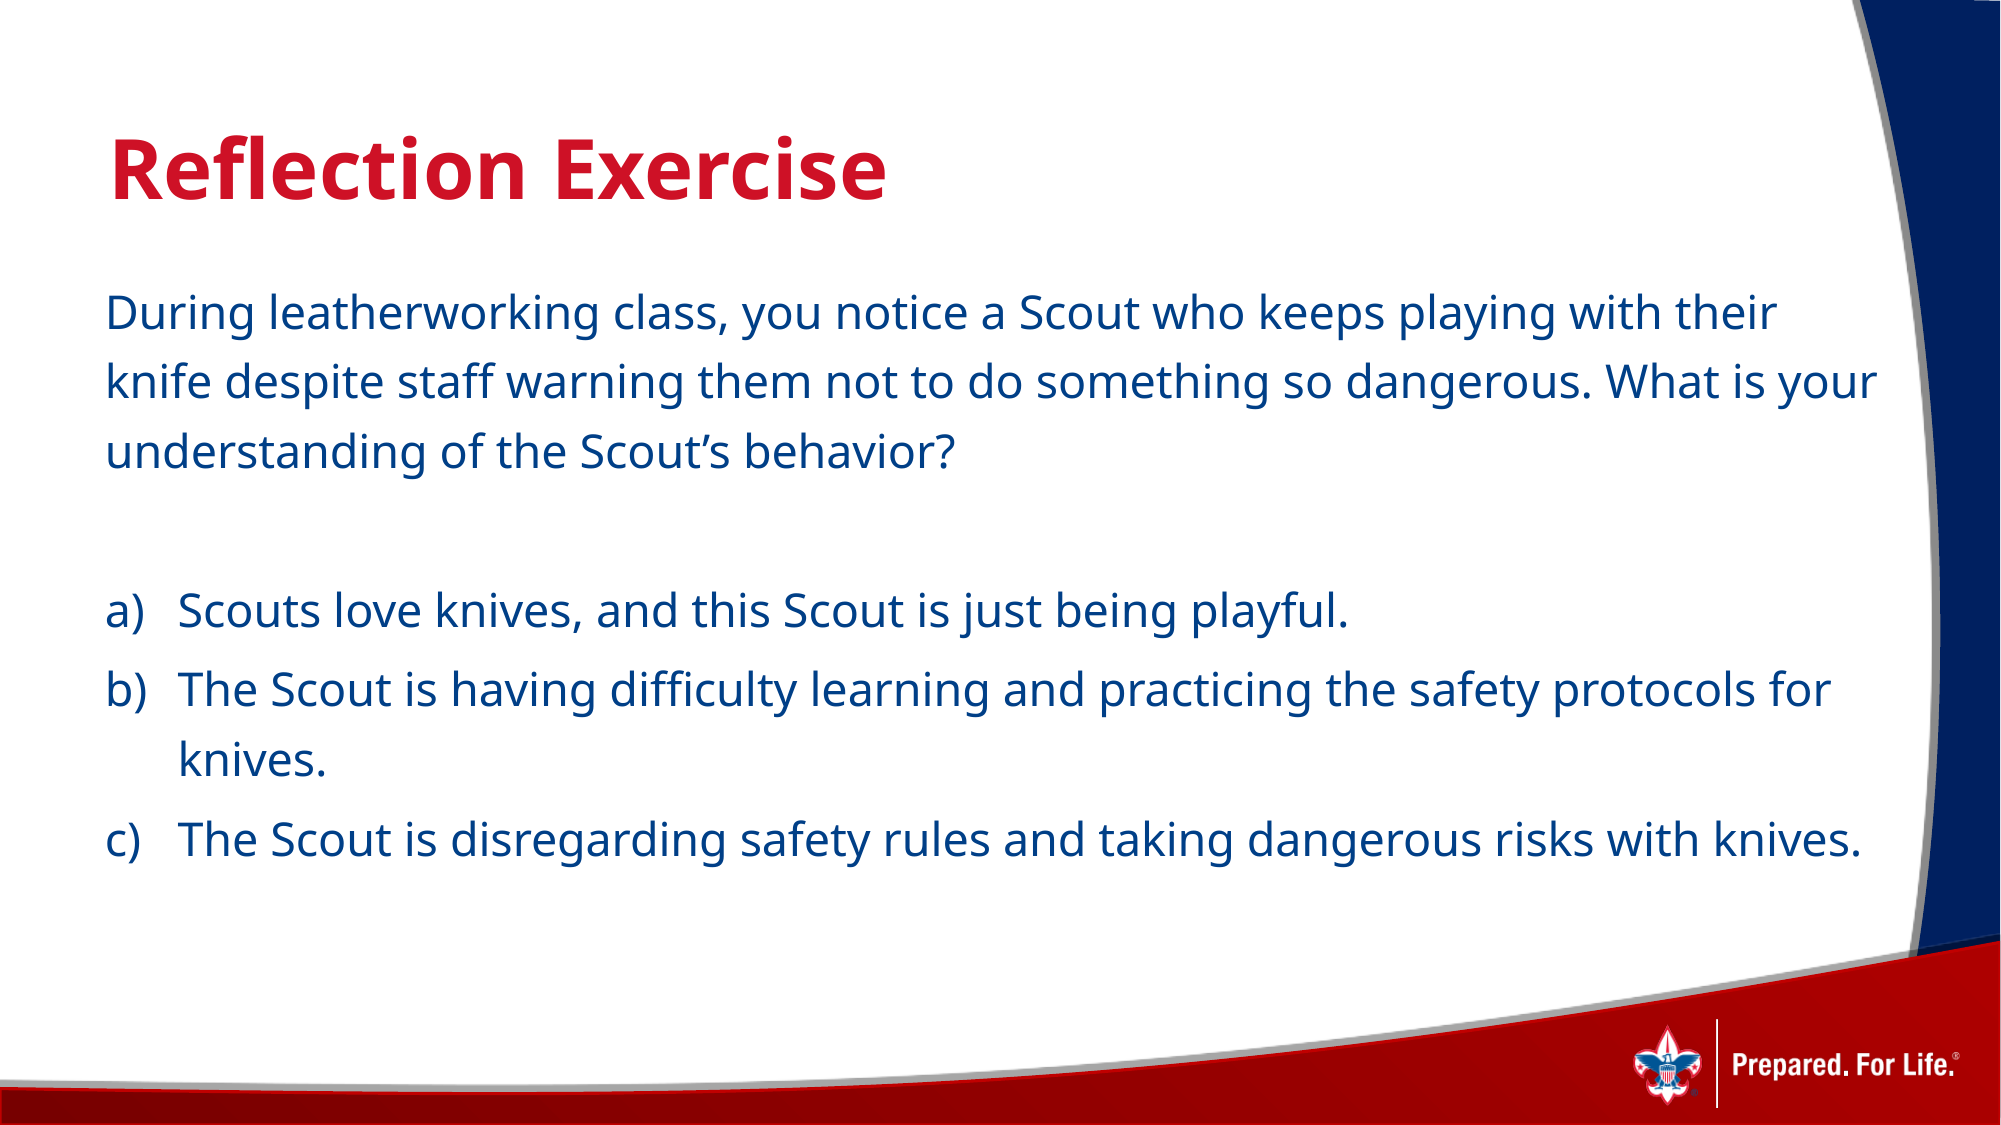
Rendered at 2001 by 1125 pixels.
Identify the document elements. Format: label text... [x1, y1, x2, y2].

text_box Reflection Exercise [93, 102, 1889, 236]
list During leatherworking class, you notice a Scout who keeps playing with their knife despite staff warning them not to do something so dangerous. What is your understanding of the Scout’s behavior? Scouts love knives, and this Scout is just being playful. The Scout is having difficulty learning and practicing the safety protocols for knives. The Scout is disregarding safety rules and taking dangerous risks with knives. [68, 258, 1900, 893]
